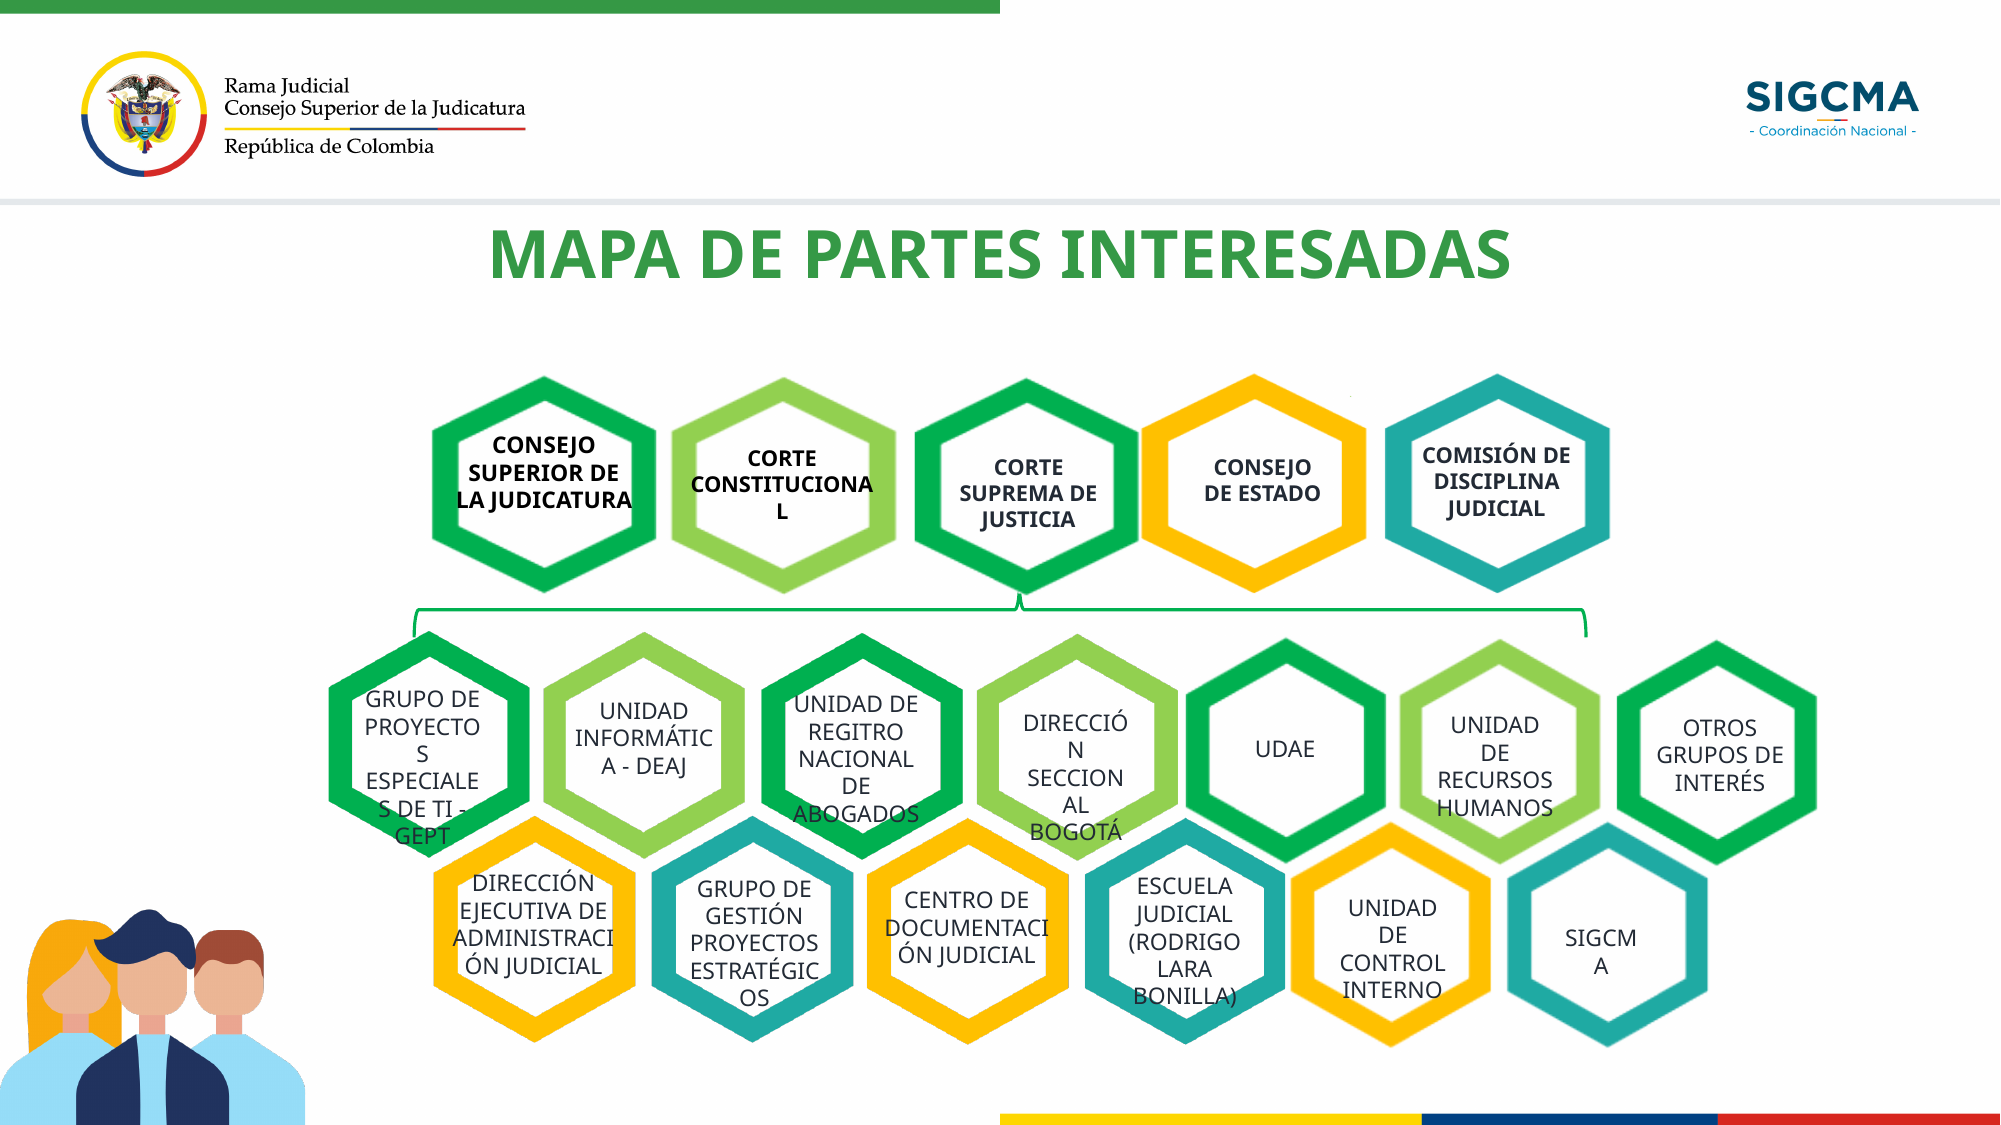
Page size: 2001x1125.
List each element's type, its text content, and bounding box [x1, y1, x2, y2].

picture [0, 0, 2000, 217]
text_box [0, 907, 306, 1125]
text_box MAPA DE PARTES INTERESADAS [0, 217, 2000, 297]
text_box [346, 677, 1798, 993]
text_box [401, 336, 1621, 643]
picture [0, 297, 2000, 1125]
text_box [328, 610, 1837, 1066]
